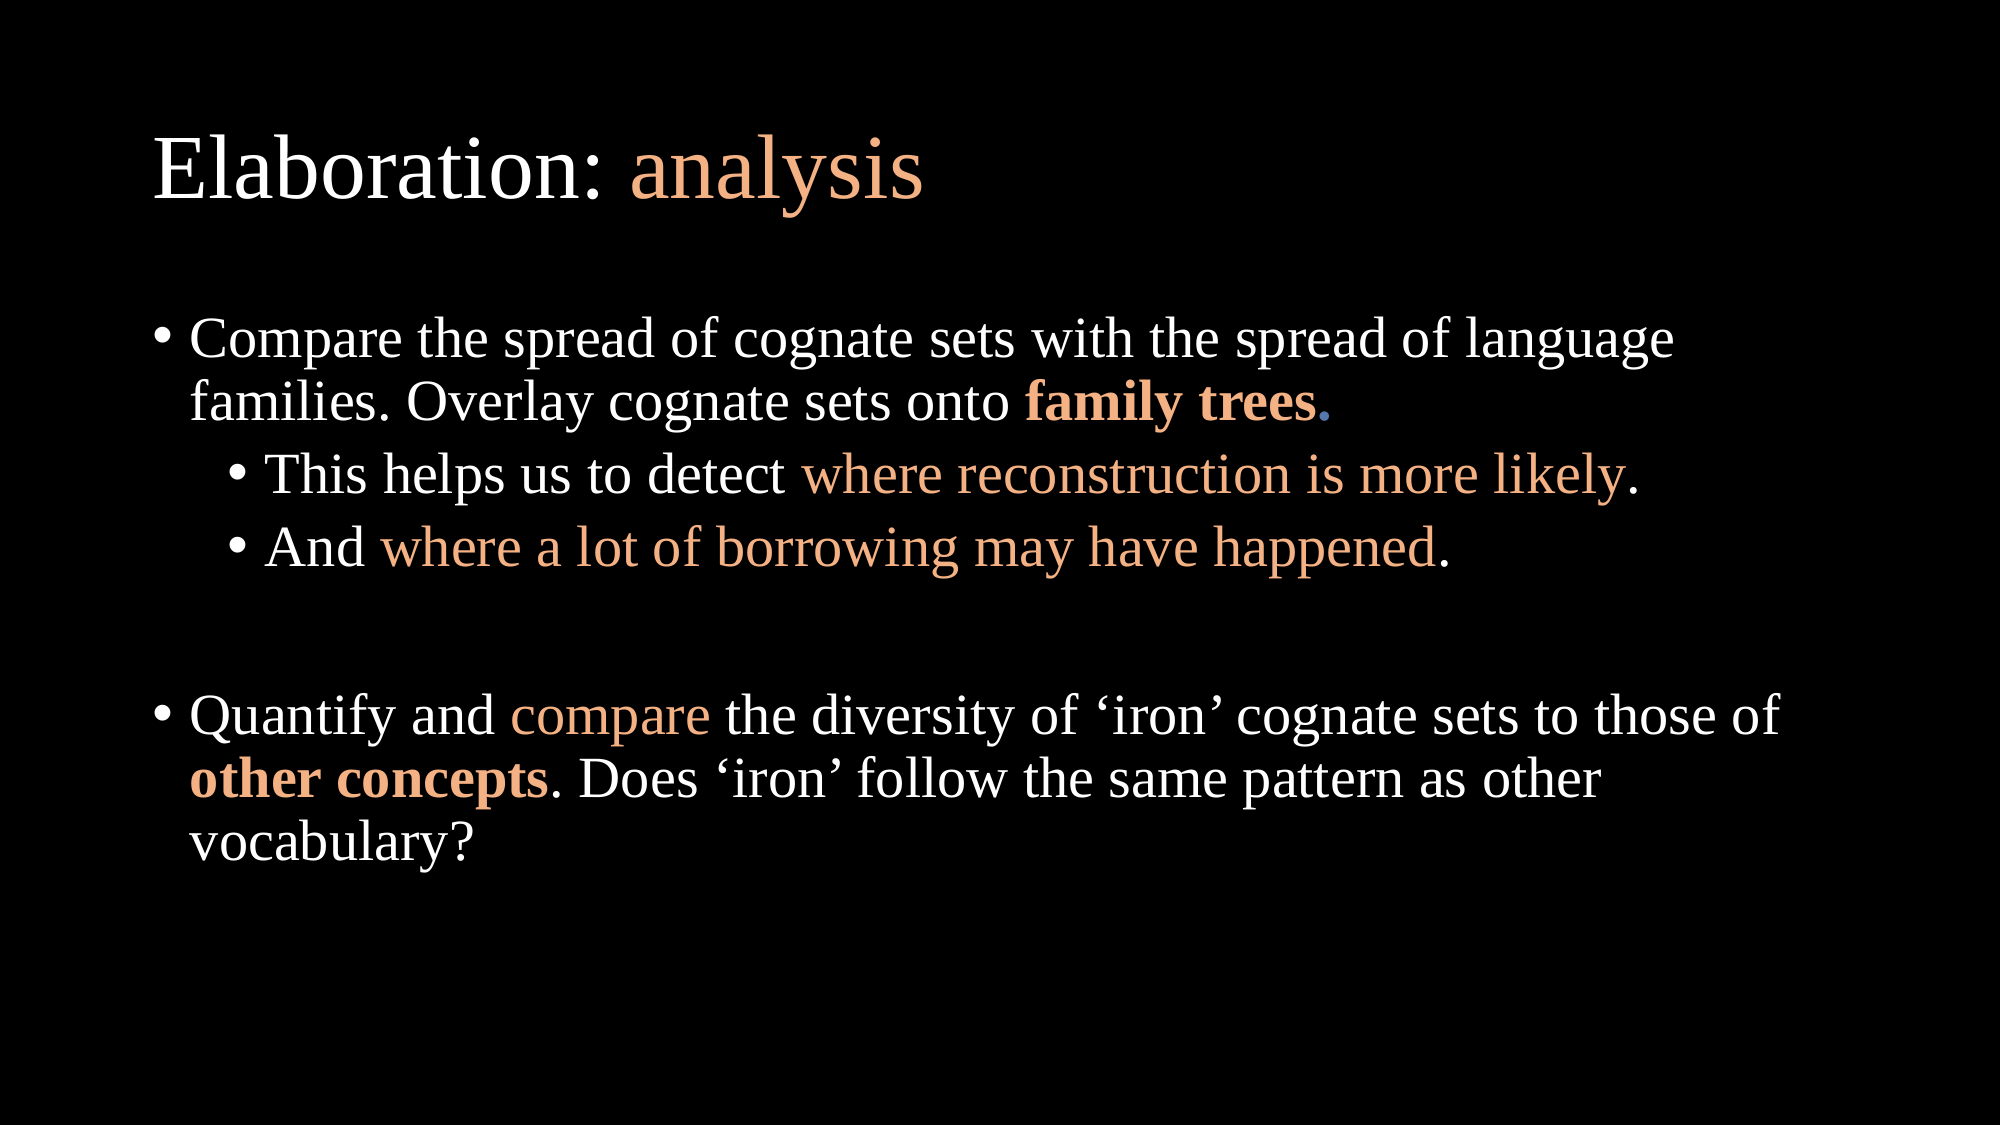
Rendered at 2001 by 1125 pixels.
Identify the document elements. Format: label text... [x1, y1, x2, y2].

list Compare the spread of cognate sets with the spread of language families. Overlay cognate sets onto family trees. This helps us to detect where reconstruction is more likely. And where a lot of borrowing may have happened. Quantify and compare the diversity of ‘iron’ cognate sets to those of other concepts. Does ‘iron’ follow the same pattern as other vocabulary? [137, 299, 1863, 1014]
title Elaboration: analysis [137, 59, 1863, 278]
